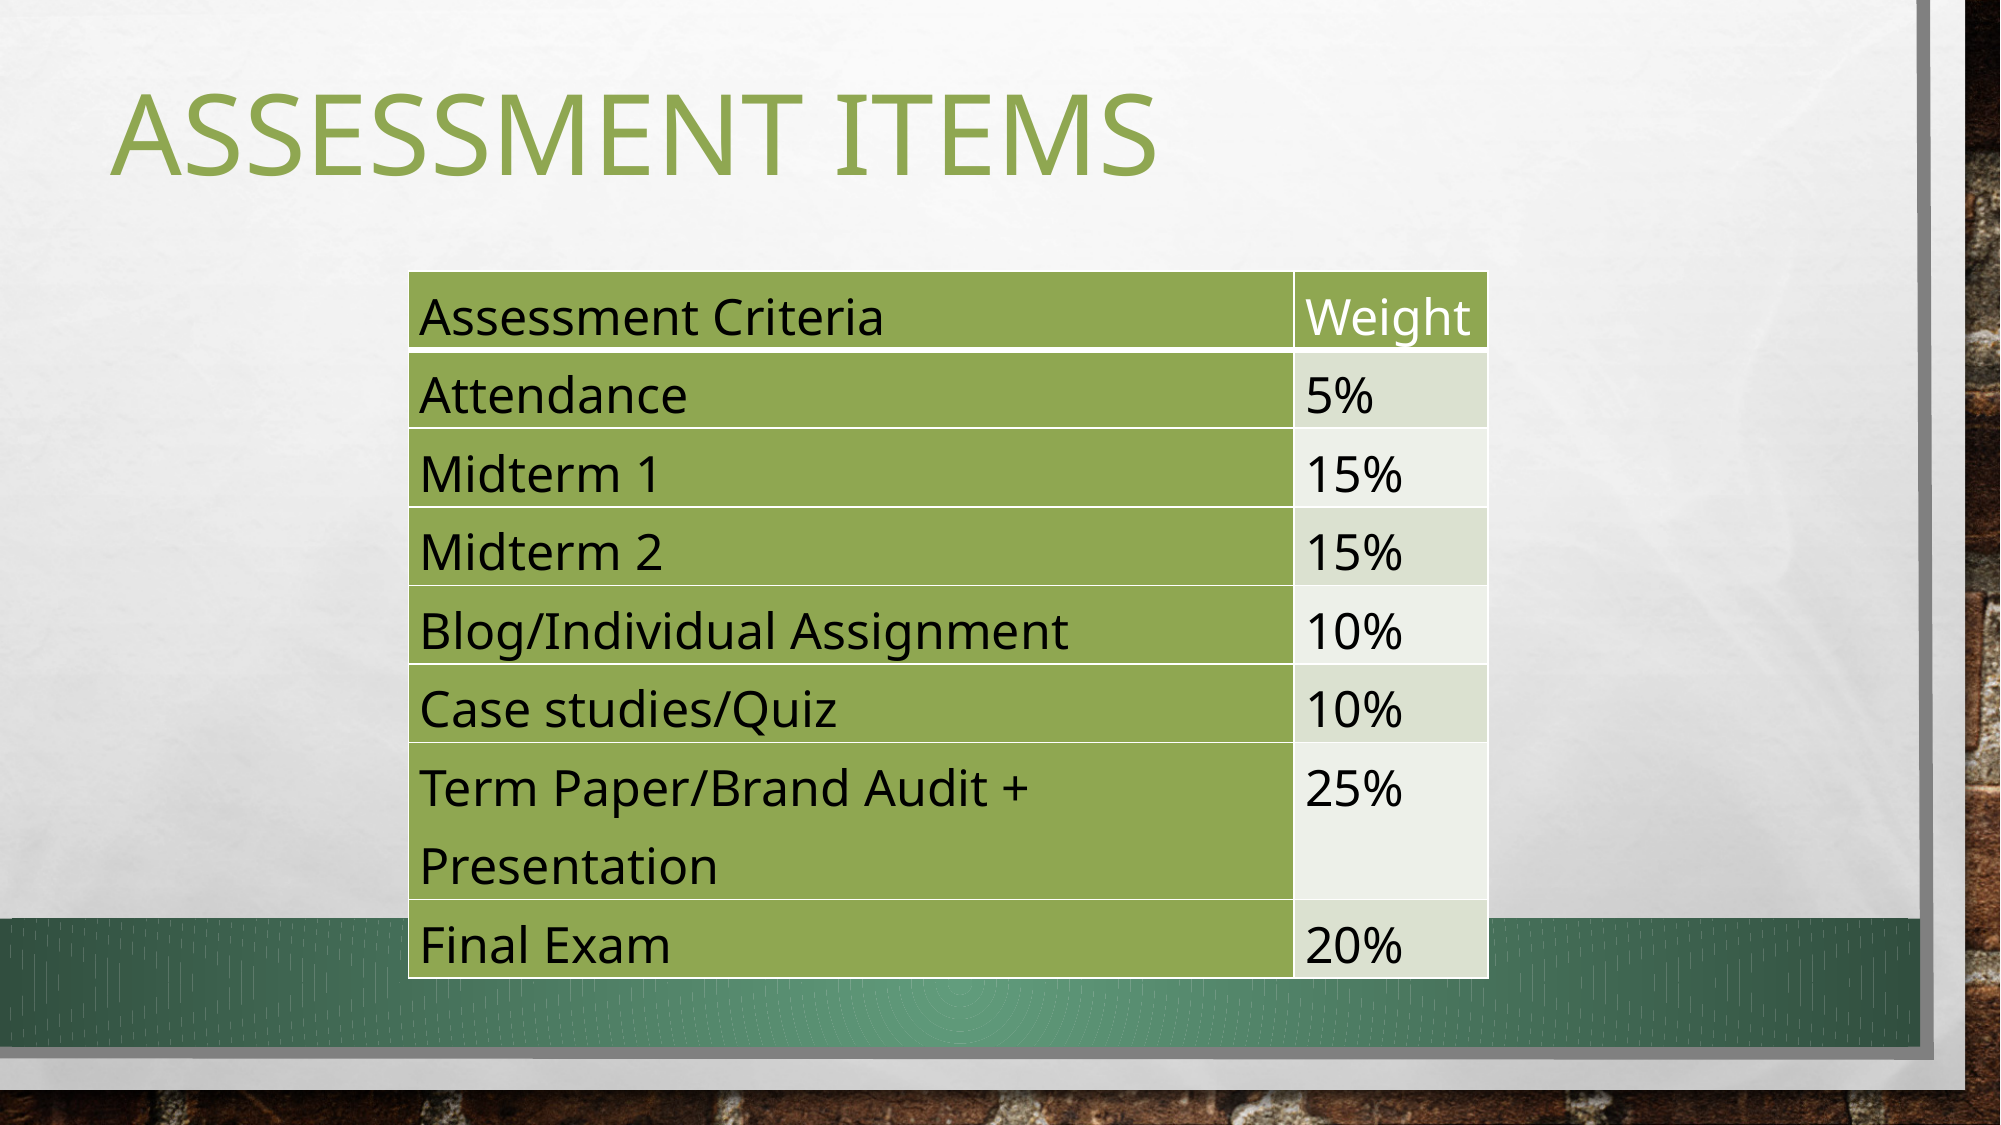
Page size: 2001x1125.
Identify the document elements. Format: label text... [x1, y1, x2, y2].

table_cell Term Paper/Brand Audit + Presentation [409, 743, 1293, 899]
table_cell Blog/Individual Assignment [409, 586, 1293, 663]
table_cell 5% [1295, 353, 1487, 427]
table_cell 15% [1295, 508, 1487, 585]
table_cell Final Exam [409, 900, 1293, 977]
title ASSESSMENT ITEMS [95, 44, 1802, 234]
table_cell 15% [1295, 429, 1487, 506]
table_cell Midterm 2 [409, 508, 1293, 585]
table_cell 10% [1295, 586, 1487, 663]
table_header Assessment Criteria [409, 272, 1293, 347]
table_cell 25% [1295, 743, 1487, 899]
table_cell Midterm 1 [409, 429, 1293, 506]
table_cell Case studies/Quiz [409, 665, 1293, 742]
table_cell 20% [1295, 900, 1487, 977]
picture [0, 0, 2000, 1125]
table_header Weight [1295, 272, 1487, 347]
table_cell Attendance [409, 353, 1293, 427]
table_cell 10% [1295, 665, 1487, 742]
